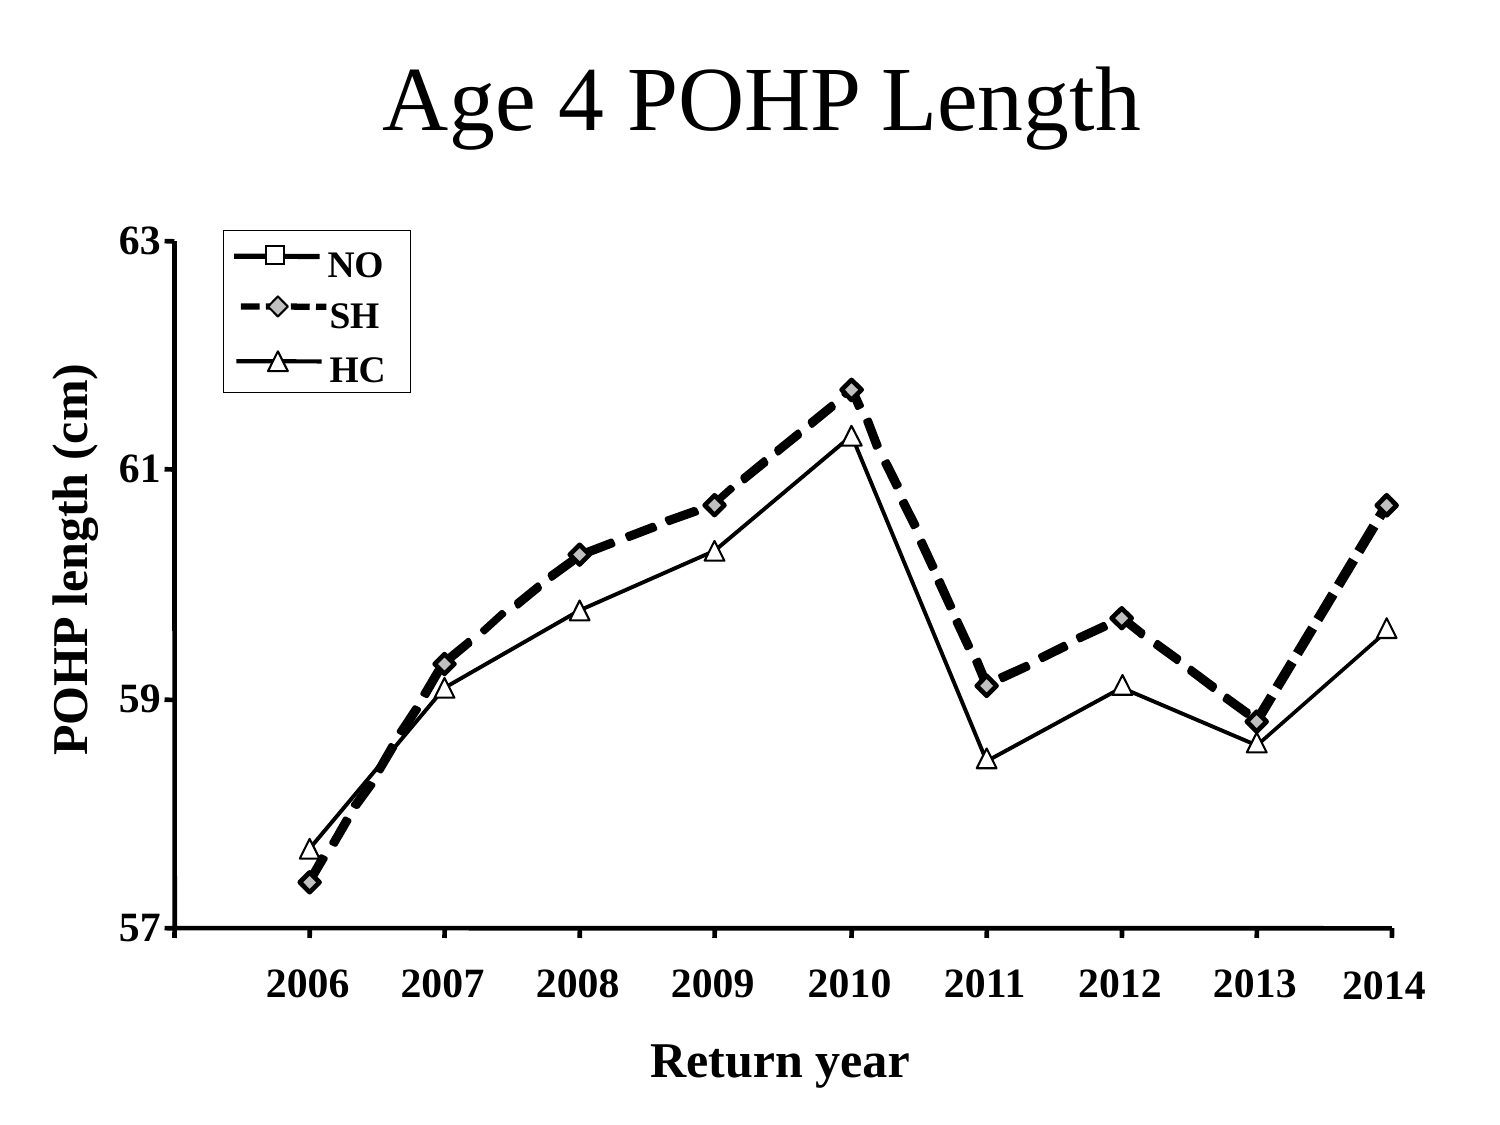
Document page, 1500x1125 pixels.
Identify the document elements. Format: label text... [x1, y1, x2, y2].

text_box 63 [118, 212, 161, 263]
text_box POHP length (cm) [37, 363, 98, 756]
text_box Return year [649, 1027, 910, 1088]
text_box 2010 [807, 955, 892, 1006]
text_box 61 [118, 440, 161, 491]
text_box 2008 [535, 955, 620, 1006]
text_box 2006 [265, 955, 350, 1006]
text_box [299, 379, 1397, 893]
text_box 57 [118, 899, 161, 950]
text_box 2013 [1212, 955, 1297, 1006]
text_box 2012 [1078, 955, 1162, 1006]
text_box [223, 230, 411, 393]
text_box Age 4 POHP Length [87, 0, 1438, 188]
text_box 2011 [943, 955, 1026, 1006]
text_box 2014 [1342, 957, 1427, 1008]
text_box 2007 [400, 955, 485, 1006]
text_box 2009 [670, 955, 755, 1006]
text_box 59 [118, 671, 161, 722]
